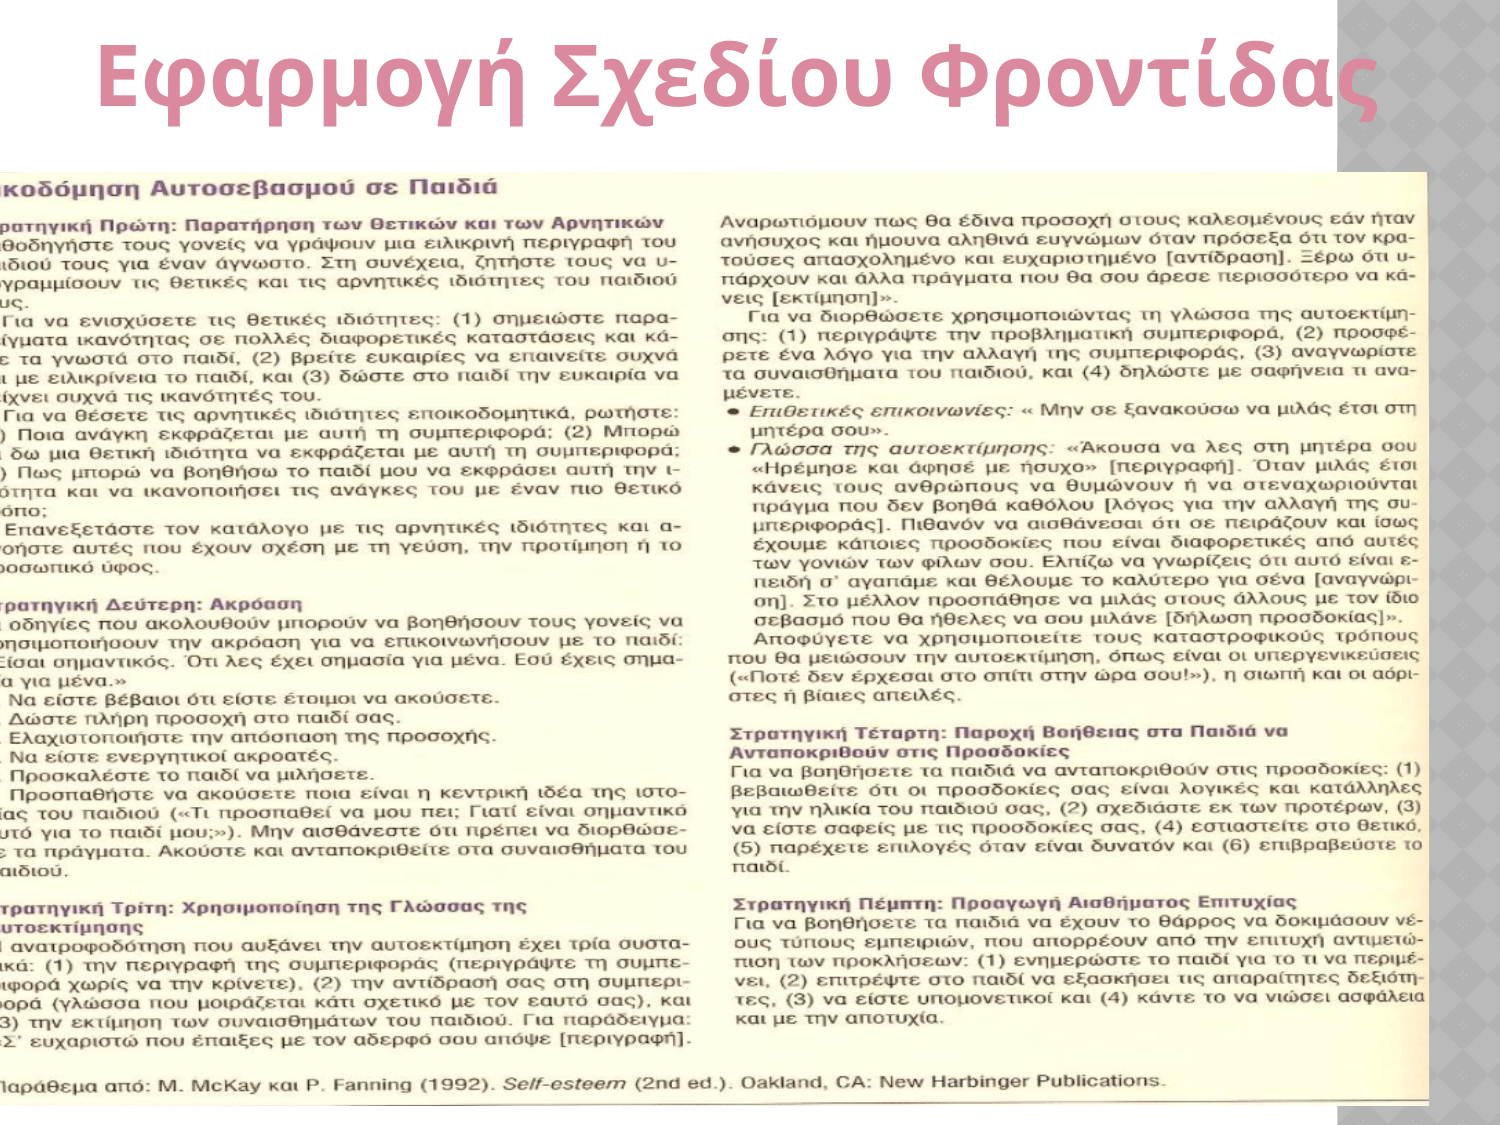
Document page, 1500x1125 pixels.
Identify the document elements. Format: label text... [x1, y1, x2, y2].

title Εφαρμογή Σχεδίου Φροντίδας [61, 19, 1412, 126]
picture [0, 172, 1430, 1107]
